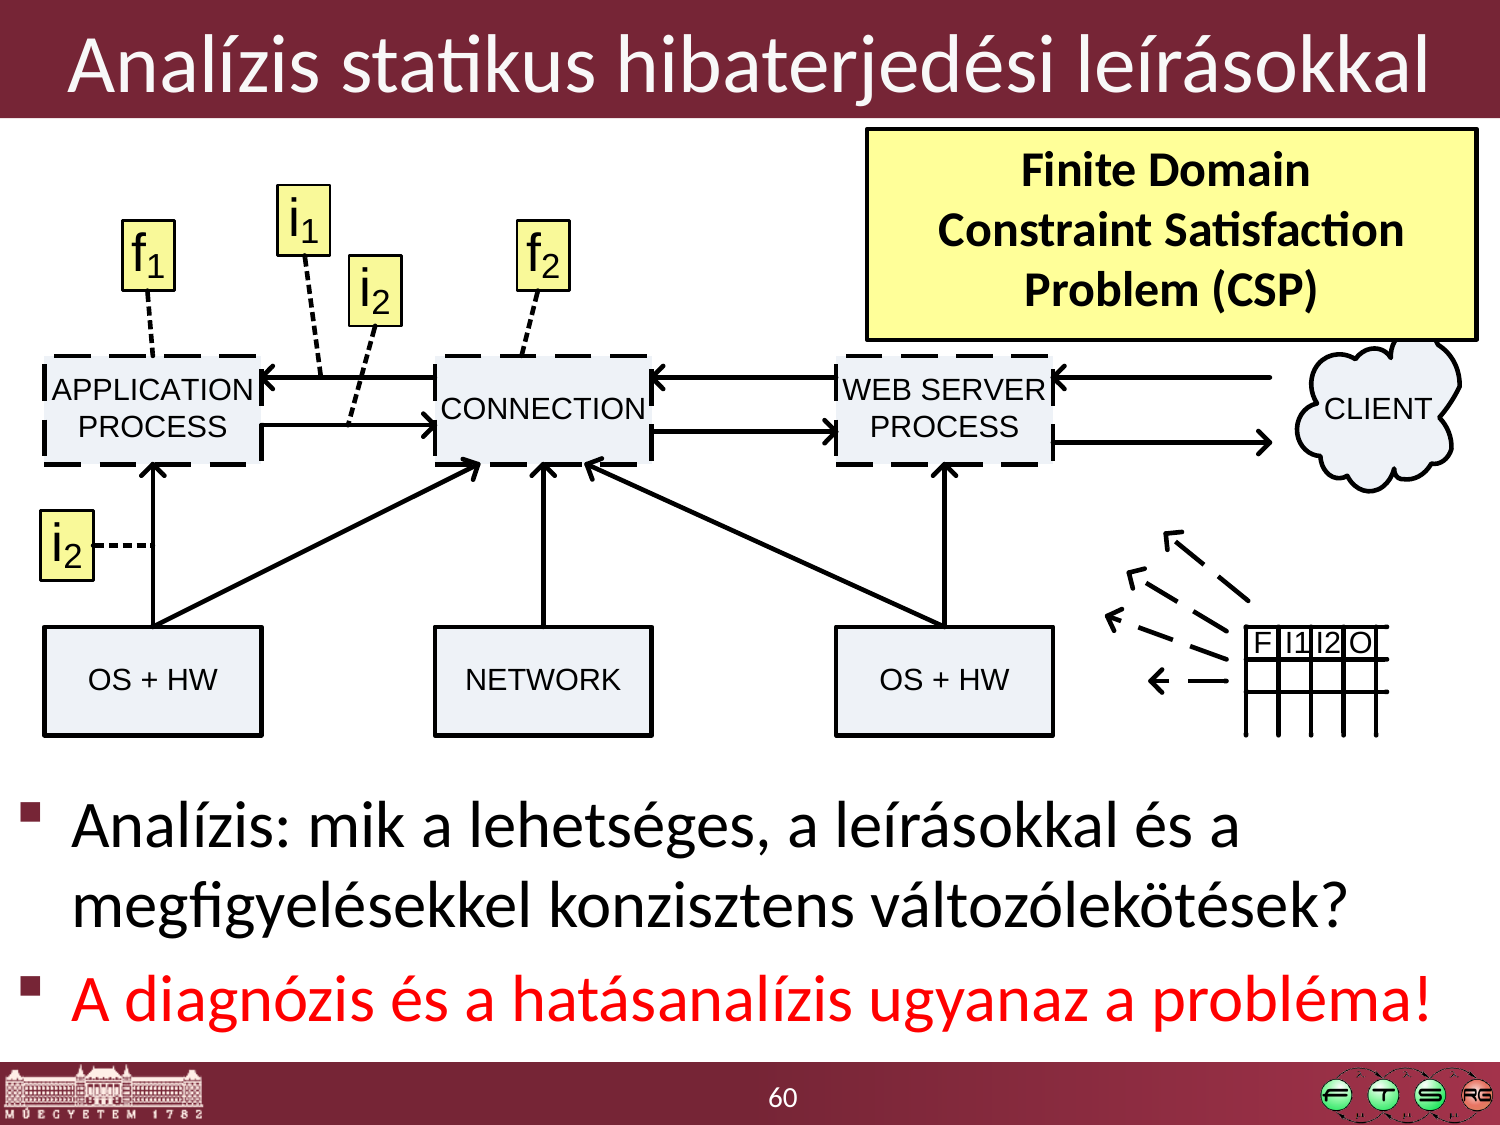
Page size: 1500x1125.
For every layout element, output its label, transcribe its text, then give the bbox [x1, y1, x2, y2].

text_box Finite Domain Constraint Satisfaction Problem (CSP) [867, 128, 1477, 340]
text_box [34, 175, 1467, 743]
picture [0, 1079, 209, 1123]
picture [1318, 1079, 1494, 1125]
title Analízis statikus hibaterjedési leírásokkal [0, 0, 1500, 119]
list Analízis: mik a lehetséges, a leírásokkal és a megfigyelésekkel konzisztens változólekötések? A diagnózis és a hatásanalízis ugyanaz a probléma! [0, 773, 1500, 1079]
